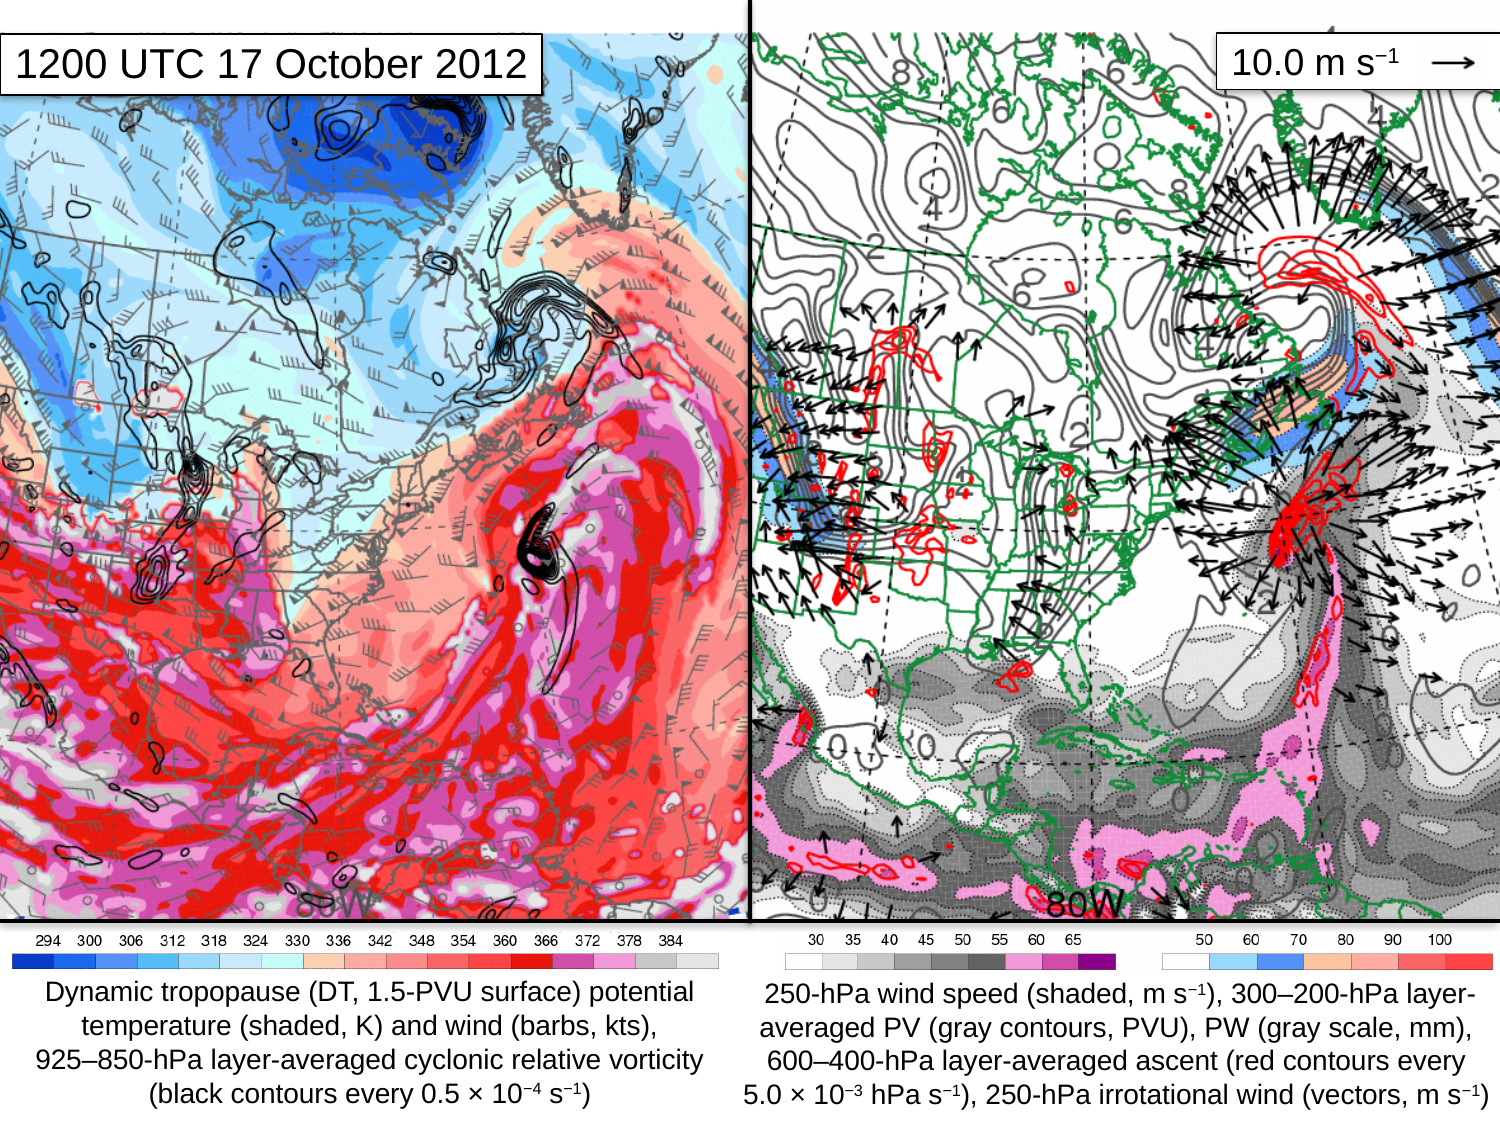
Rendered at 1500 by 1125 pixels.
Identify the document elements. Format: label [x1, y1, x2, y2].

text_box [0, 0, 1500, 1120]
